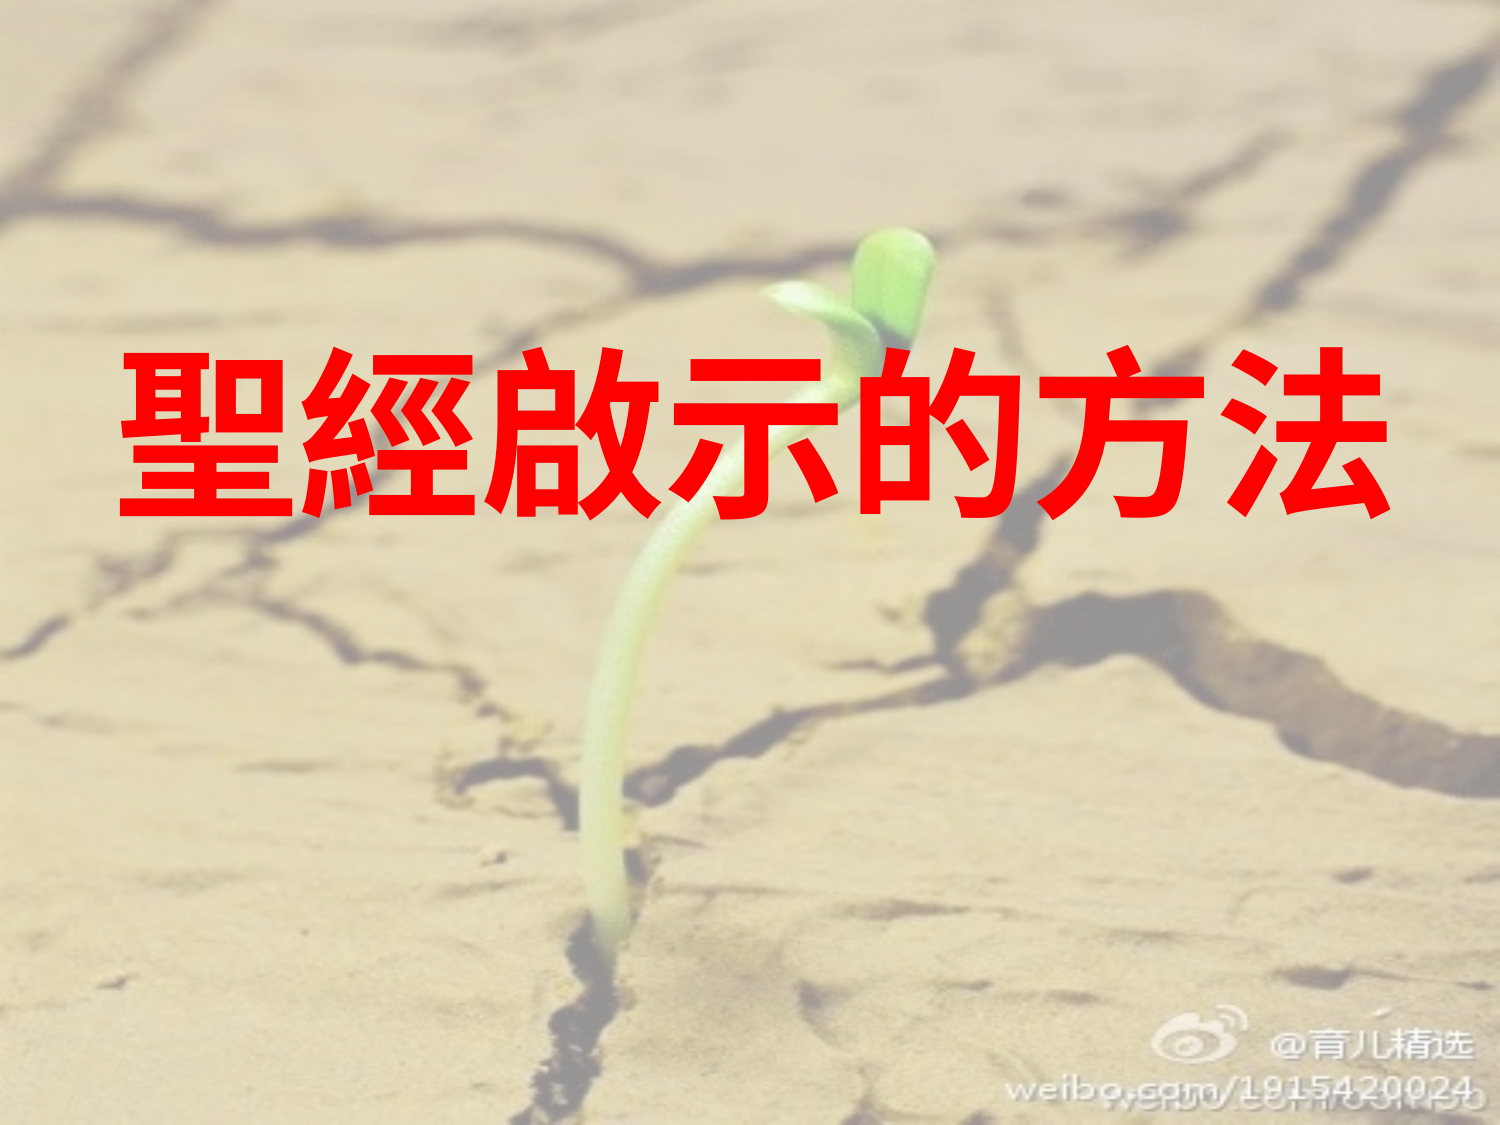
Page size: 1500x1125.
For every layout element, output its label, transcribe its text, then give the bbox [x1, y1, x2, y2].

text_box 聖經啟示的方法 [87, 312, 1425, 548]
